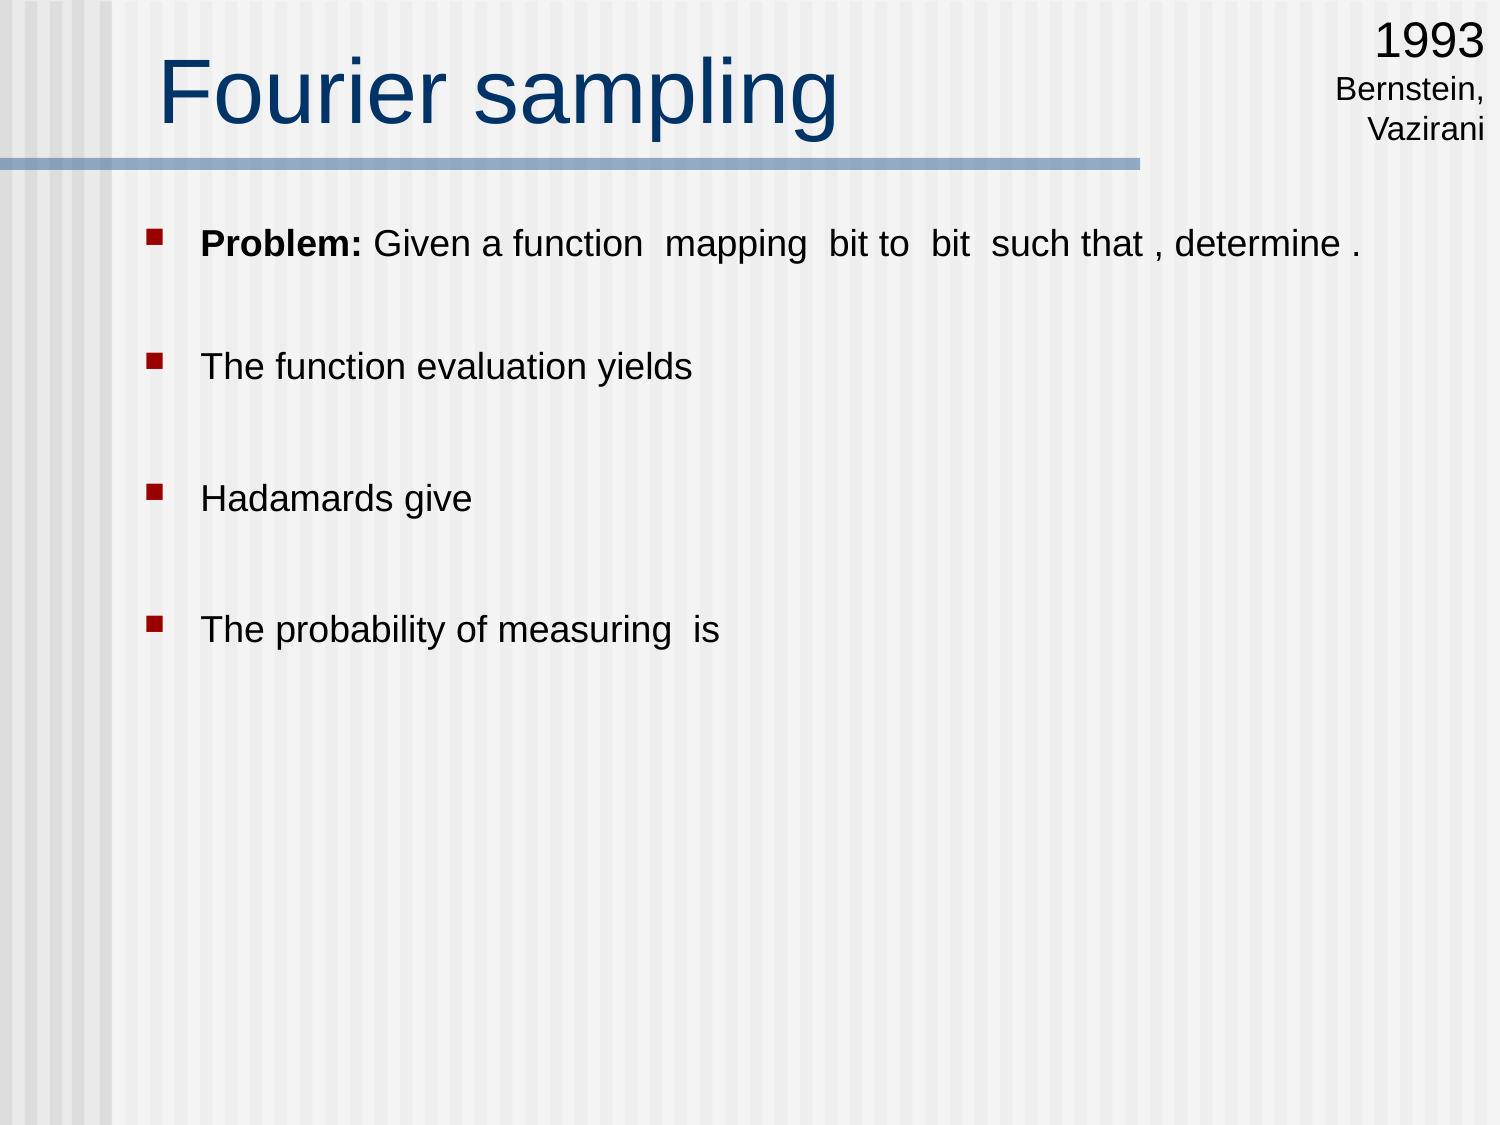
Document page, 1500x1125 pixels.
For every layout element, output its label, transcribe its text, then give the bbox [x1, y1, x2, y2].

text_box 1993 Bernstein, Vazirani [1315, 0, 1500, 155]
title Fourier sampling [142, 19, 1377, 150]
